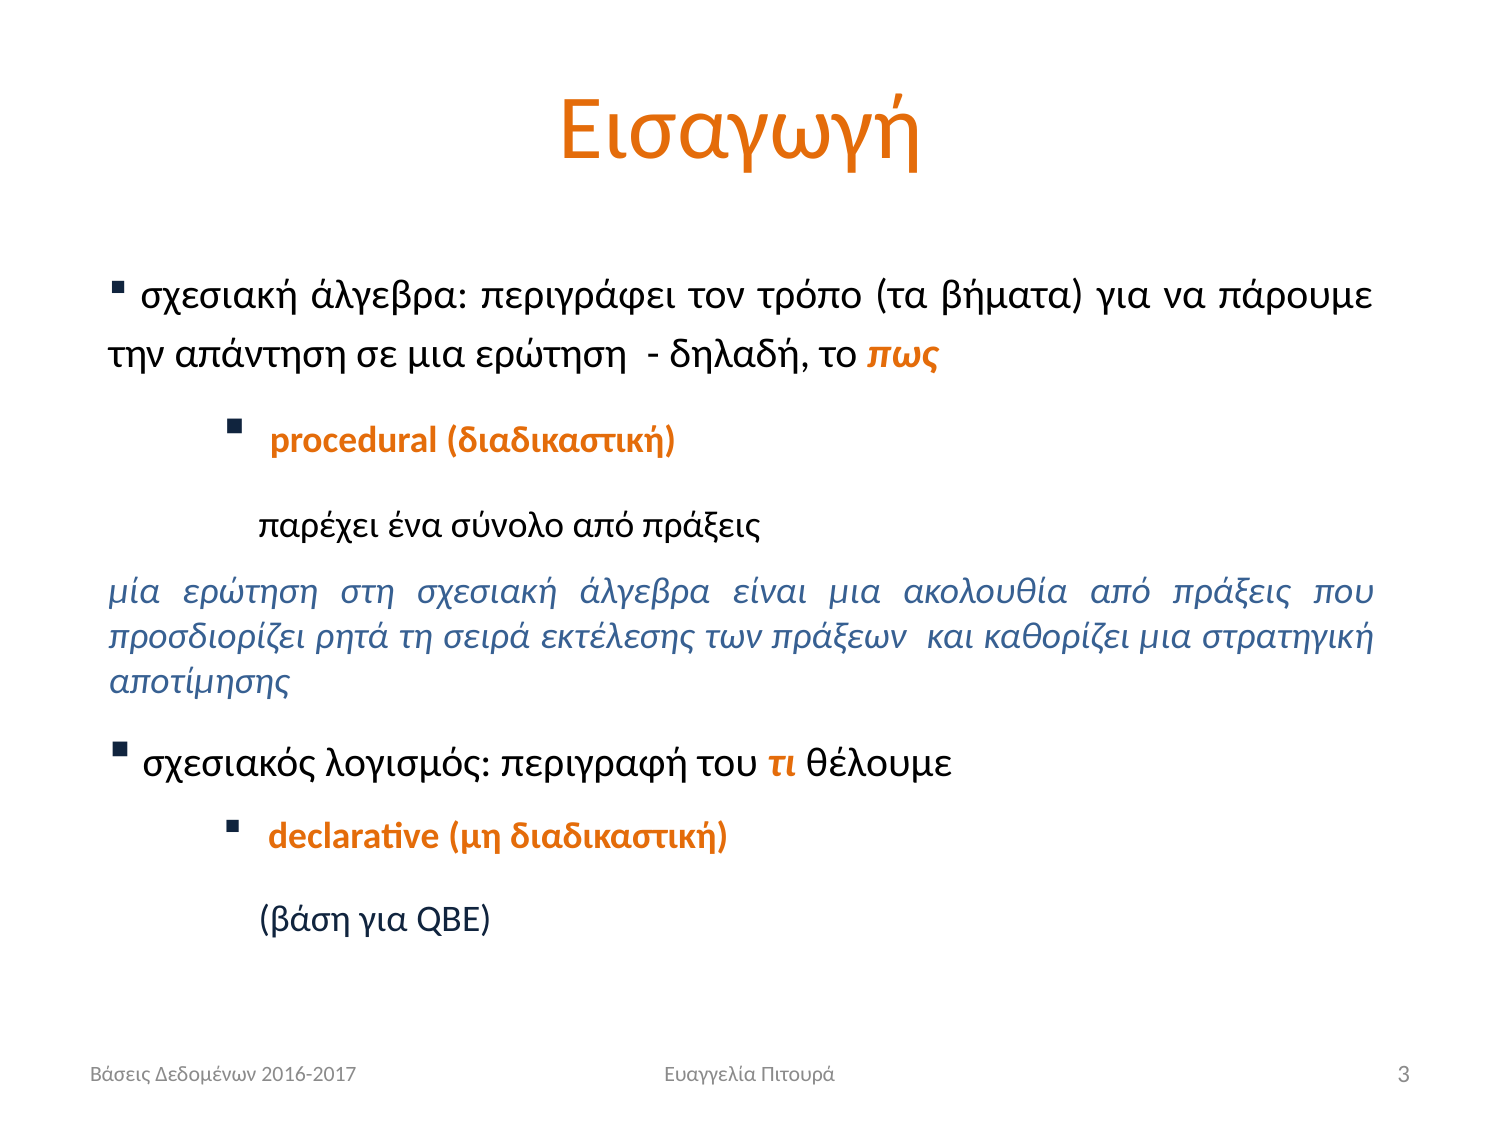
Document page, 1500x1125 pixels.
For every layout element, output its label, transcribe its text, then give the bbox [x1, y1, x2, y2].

text_box Εισαγωγή [66, 28, 1417, 216]
slide_number 3 [1074, 1042, 1425, 1103]
footer Ευαγγελία Πιτουρά [512, 1042, 988, 1103]
text_box σχεσιακή άλγεβρα: περιγράφει τον τρόπο (τα βήματα) για να πάρουμε την απάντηση σε μια ερώτηση - δηλαδή, το πως procedural (διαδικαστική) παρέχει ένα σύνολο από πράξεις μία ερώτηση στη σχεσιακή άλγεβρα είναι μια ακολουθία από πράξεις που προσδιορίζει ρητά τη σειρά εκτέλεσης των πράξεων και καθορίζει μια στρατηγική αποτίμησης σχεσιακός λογισμός: περιγραφή του τι θέλουμε declarative (μη διαδικαστική) (βάση για QBE) [93, 216, 1389, 950]
slide_number Βάσεις Δεδομένων 2016-2017 [75, 1042, 425, 1103]
